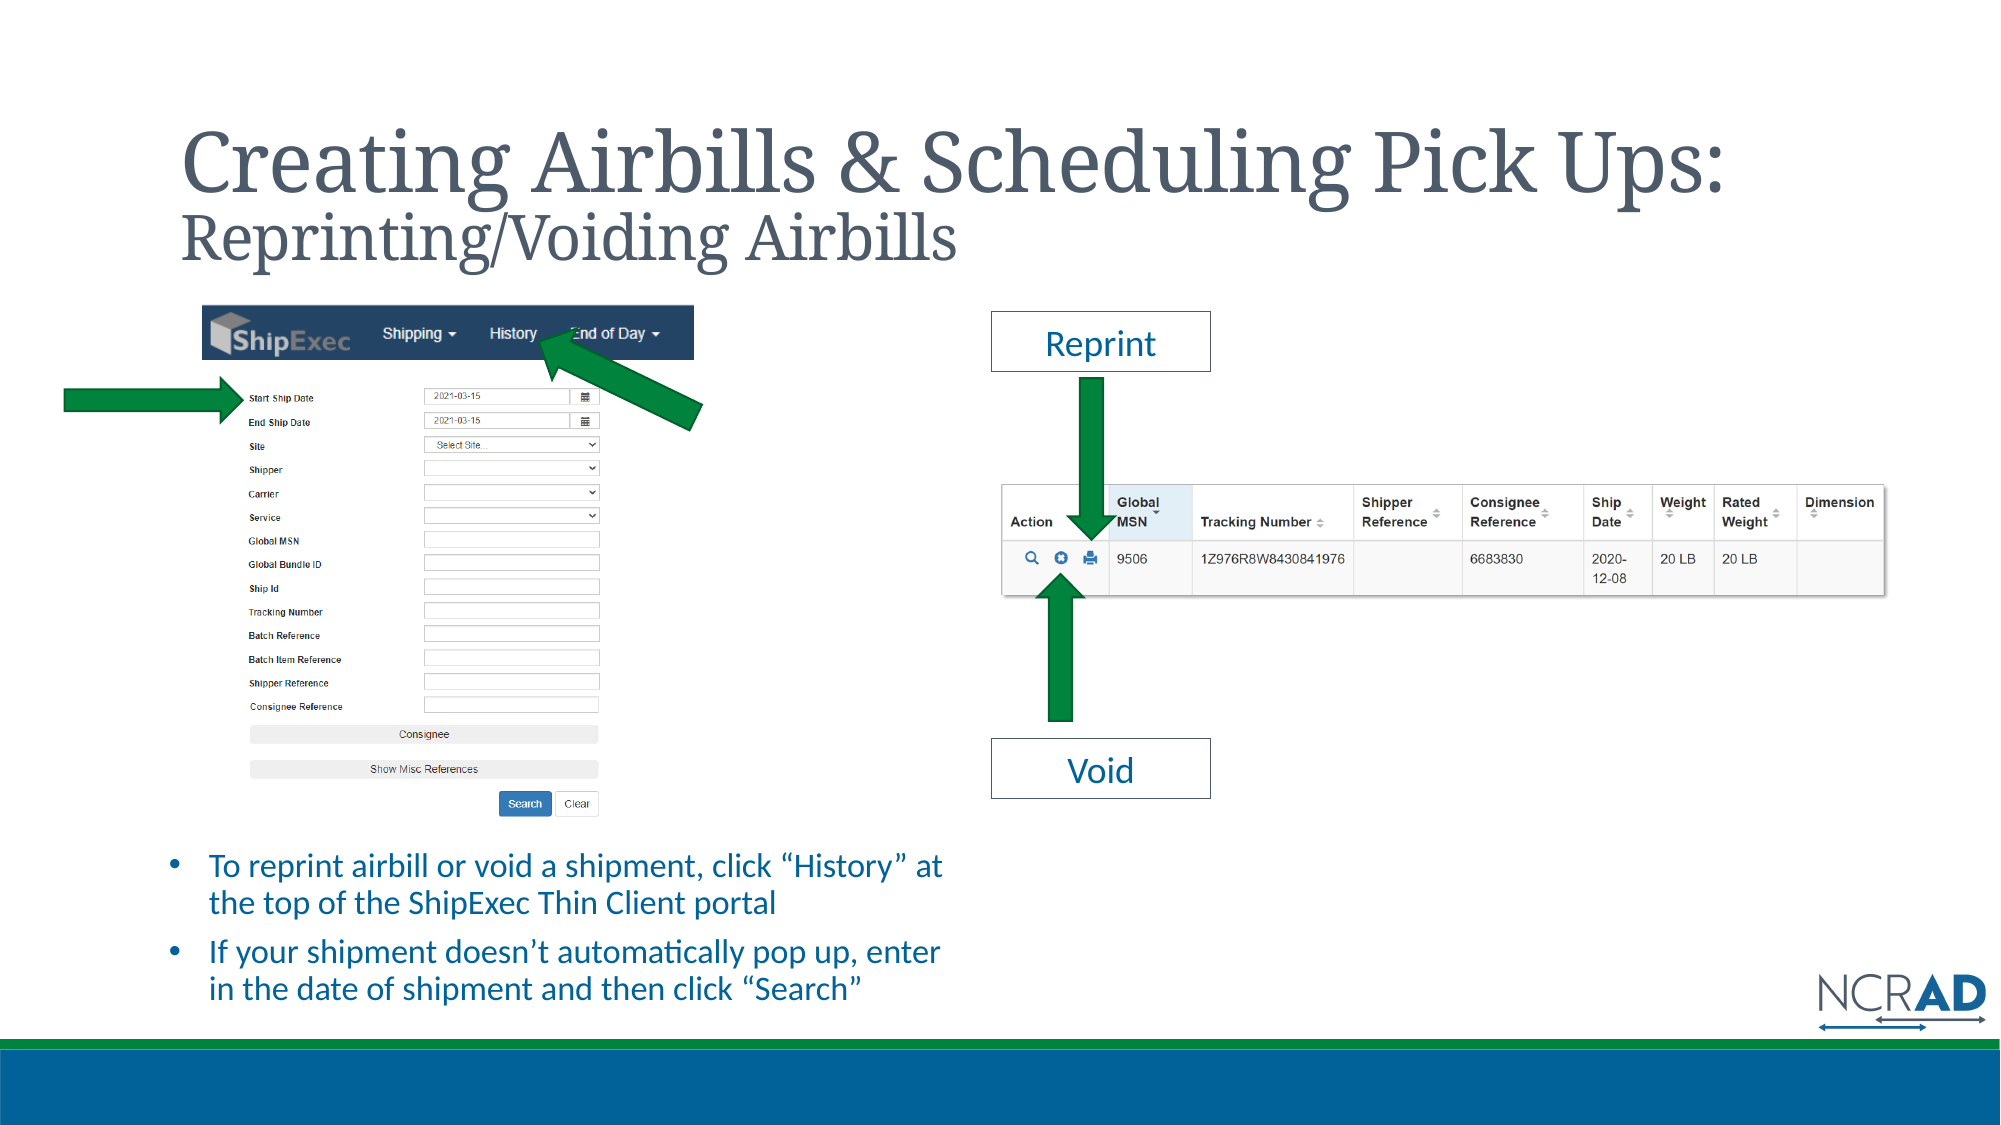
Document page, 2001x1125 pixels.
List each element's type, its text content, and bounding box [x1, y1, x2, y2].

picture [202, 301, 694, 360]
text_box [1078, 377, 1105, 482]
list To reprint airbill or void a shipment, click “History” at the top of the ShipExec Thin Client portal If your shipment doesn’t automatically pop up, enter in the date of shipment and then click “Search” [153, 840, 964, 1042]
picture [999, 482, 1891, 602]
text_box Creating Airbills & Scheduling Pick Ups: Reprinting/Voiding Airbills [164, 43, 1815, 281]
text_box [63, 375, 242, 425]
picture [1817, 974, 1986, 1032]
text_box [544, 360, 704, 432]
text_box [1047, 602, 1074, 722]
text_box Reprint [991, 311, 1211, 372]
text_box Void [991, 738, 1211, 799]
picture [242, 383, 605, 820]
